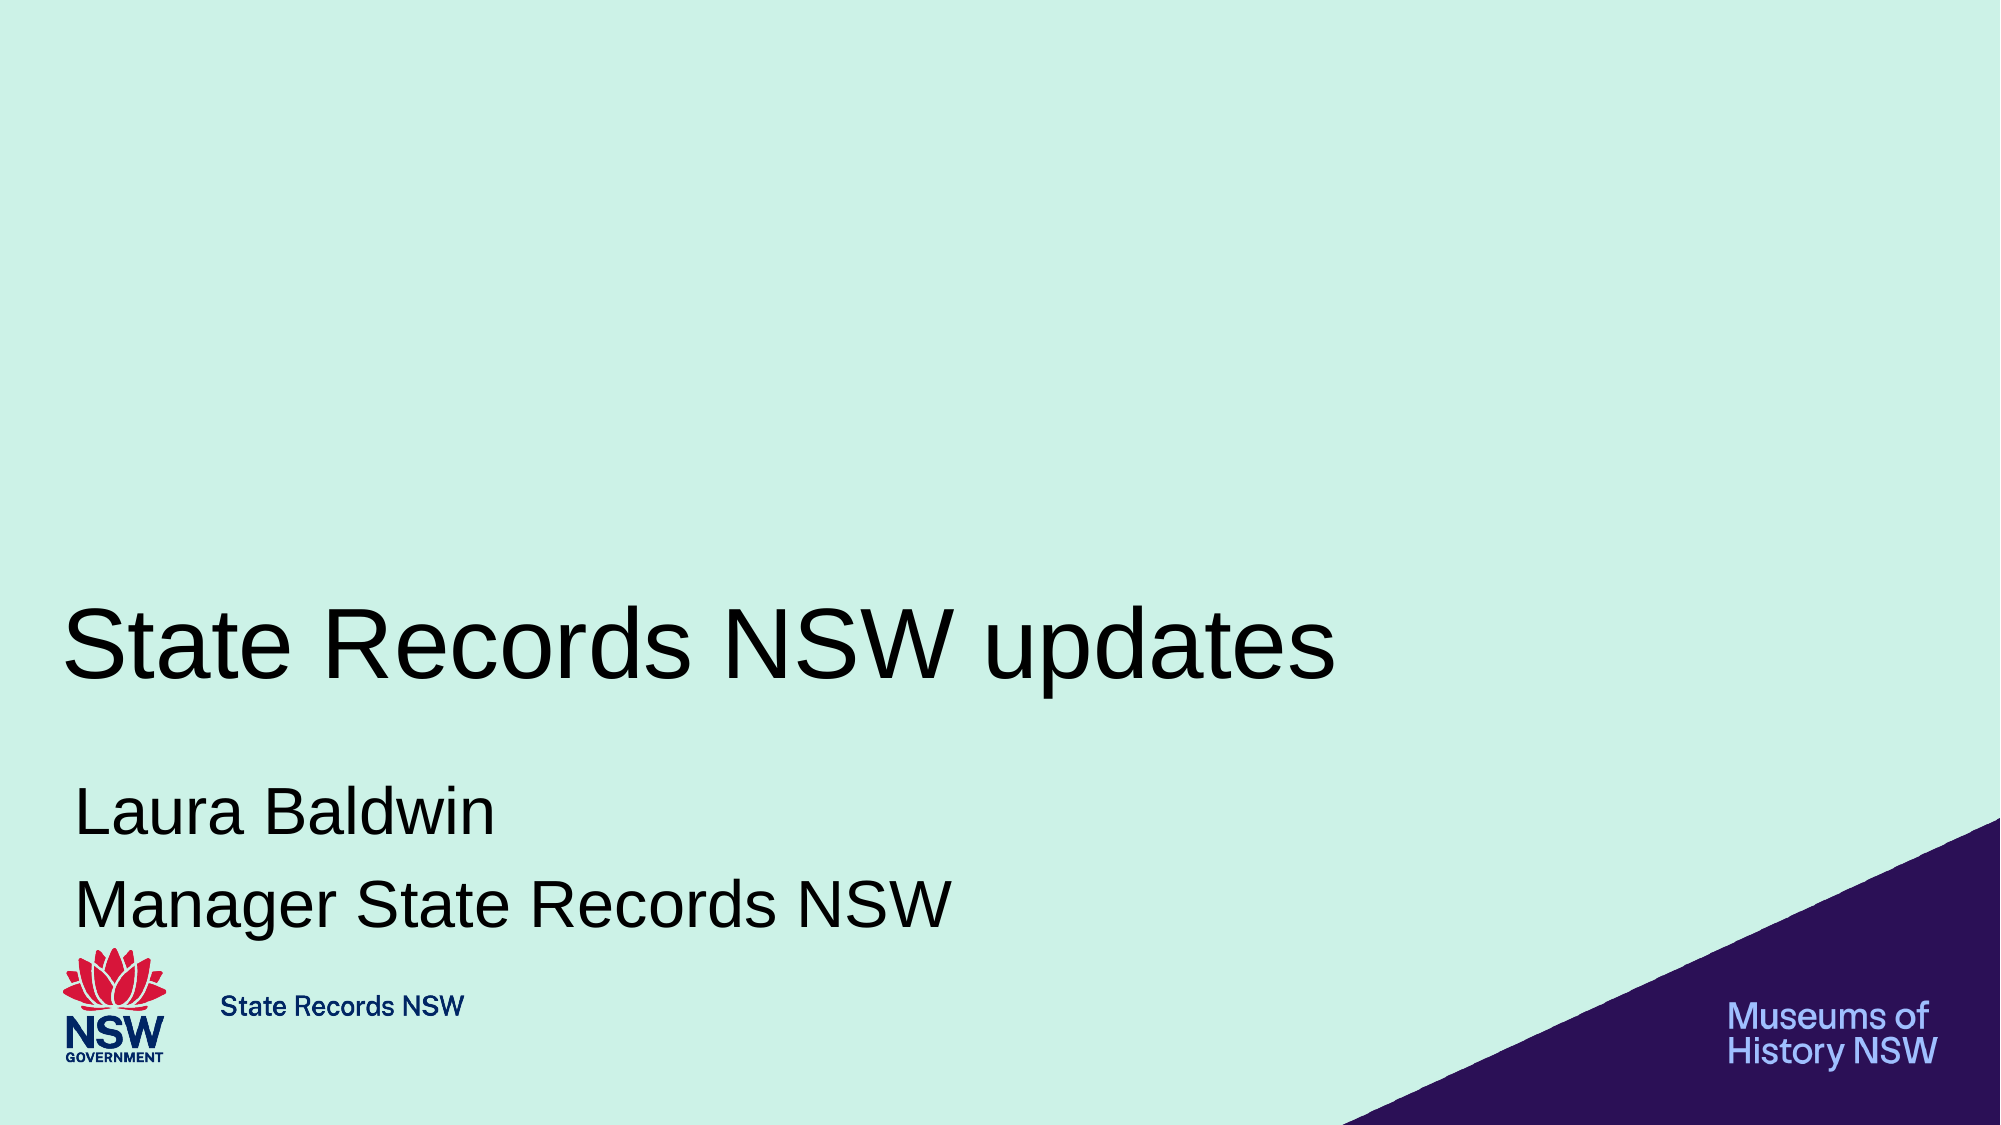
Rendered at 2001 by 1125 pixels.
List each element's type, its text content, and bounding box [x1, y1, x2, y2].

picture [0, 0, 2000, 1125]
title State Records NSW updates [59, 232, 1785, 701]
list Laura Baldwin Manager State Records NSW [59, 769, 1785, 836]
